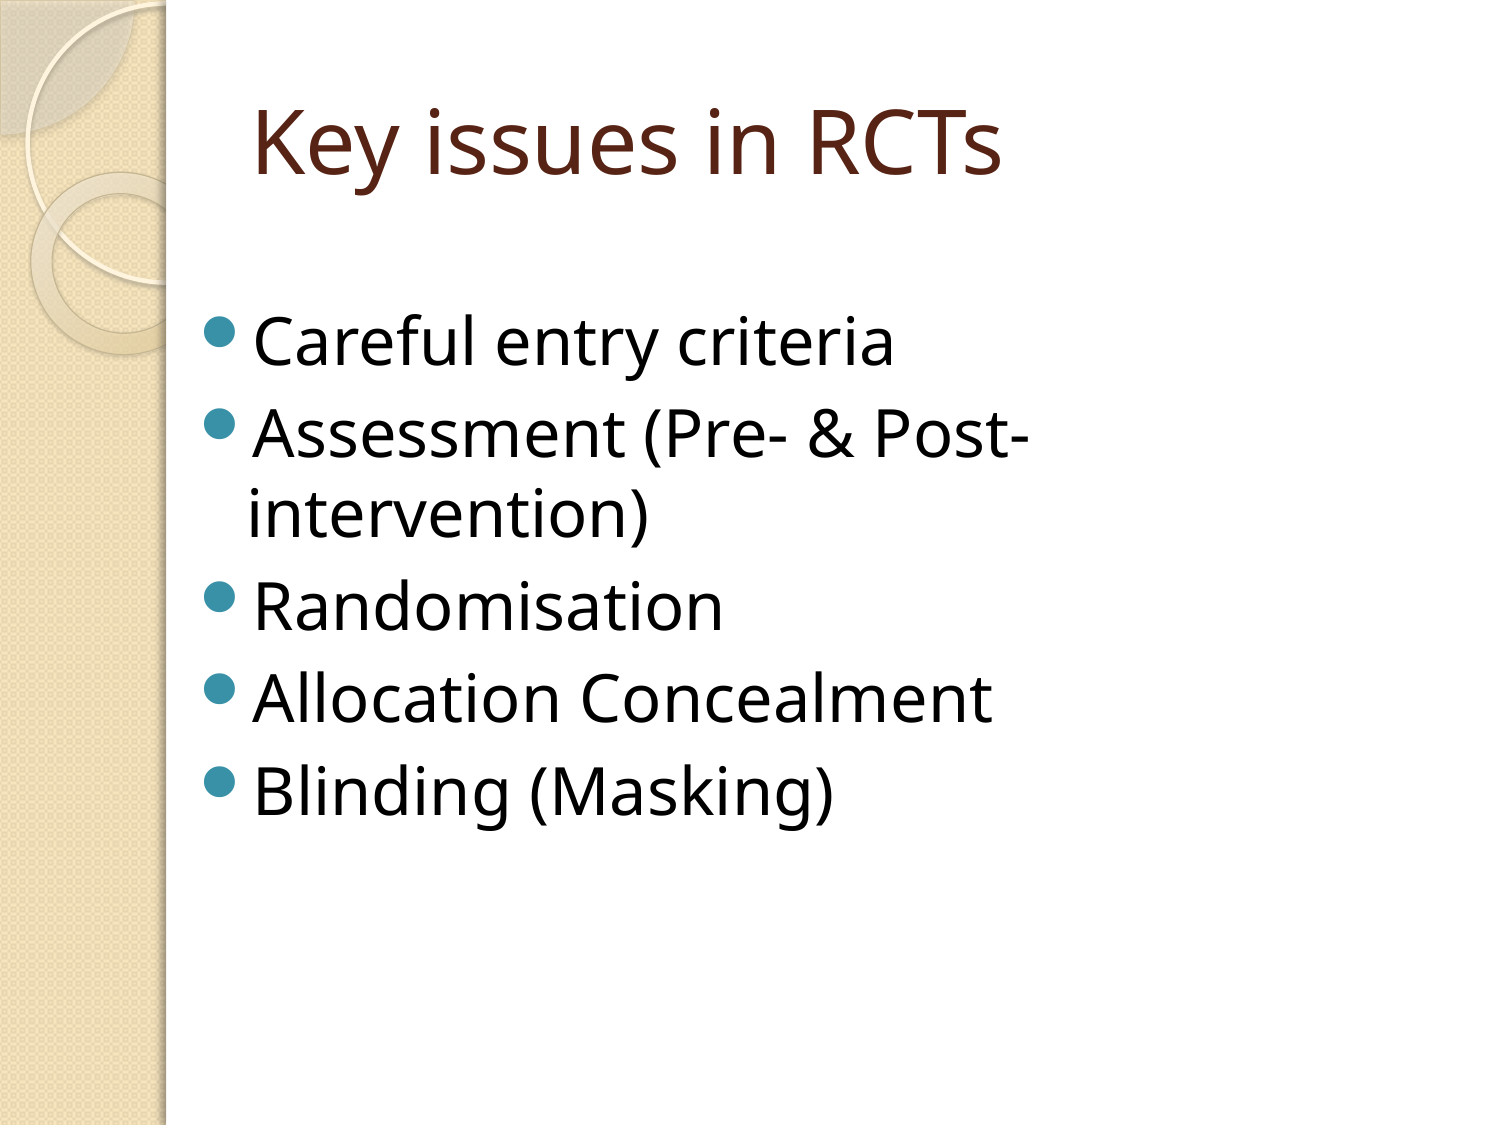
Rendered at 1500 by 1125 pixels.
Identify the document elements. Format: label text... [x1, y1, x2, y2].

list Careful entry criteria Assessment (Pre- & Post-intervention) Randomisation Allocation Concealment Blinding (Masking) [171, 290, 1434, 1012]
title Key issues in RCTs [235, 45, 1466, 233]
